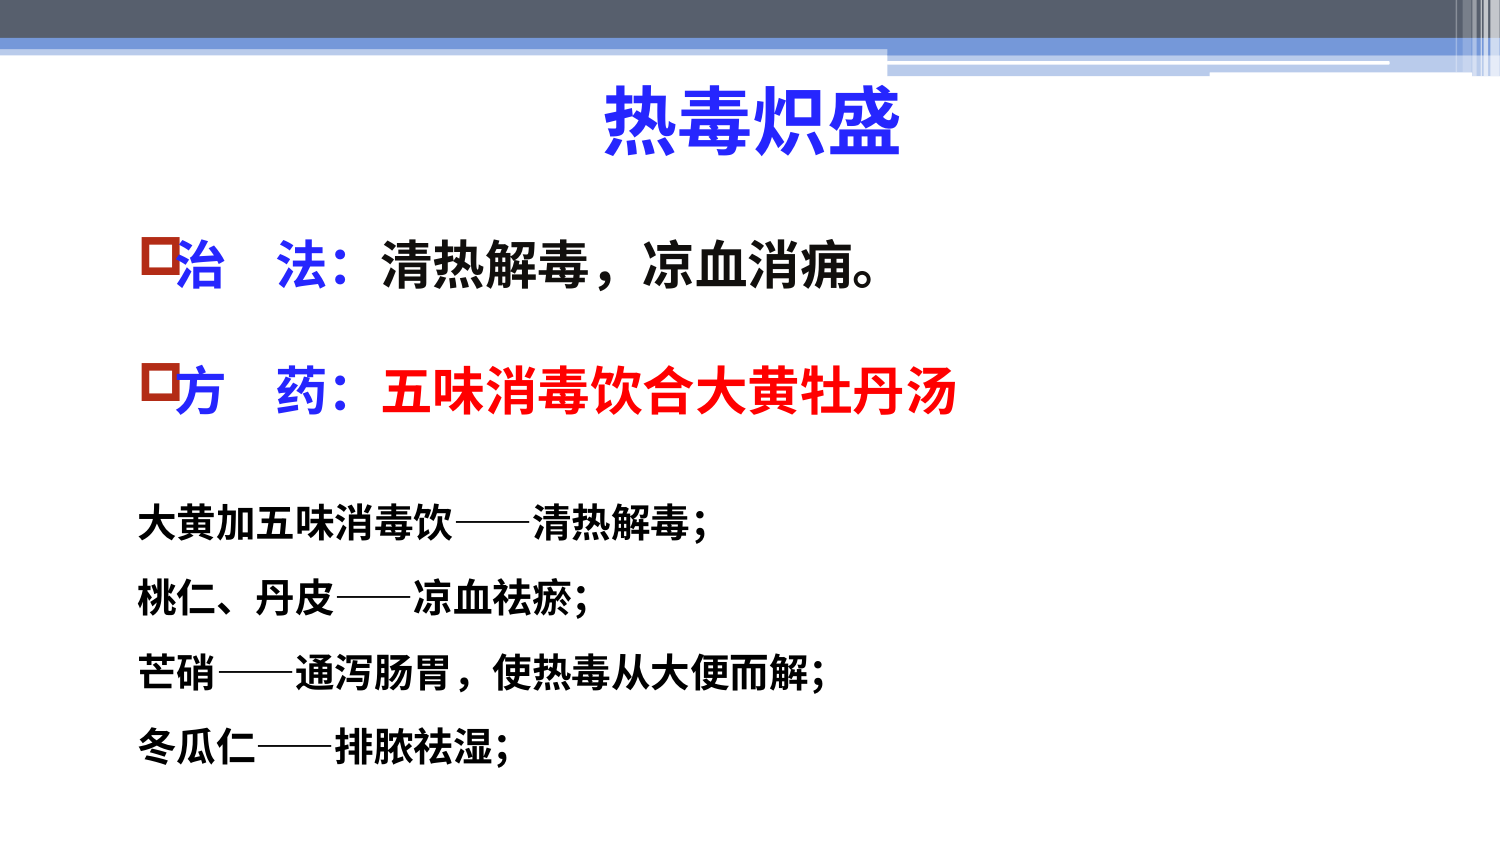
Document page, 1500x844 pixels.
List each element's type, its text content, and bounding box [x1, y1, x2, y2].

list 治 法：清热解毒，凉血消痈。 方 药：五味消毒饮合大黄牡丹汤 大黄加五味消毒饮——清热解毒； 桃仁、丹皮——凉血祛瘀； 芒硝——通泻肠胃，使热毒从大便而解； 冬瓜仁——排脓祛湿； [106, 161, 1404, 779]
title 热毒炽盛 [142, 52, 1381, 161]
